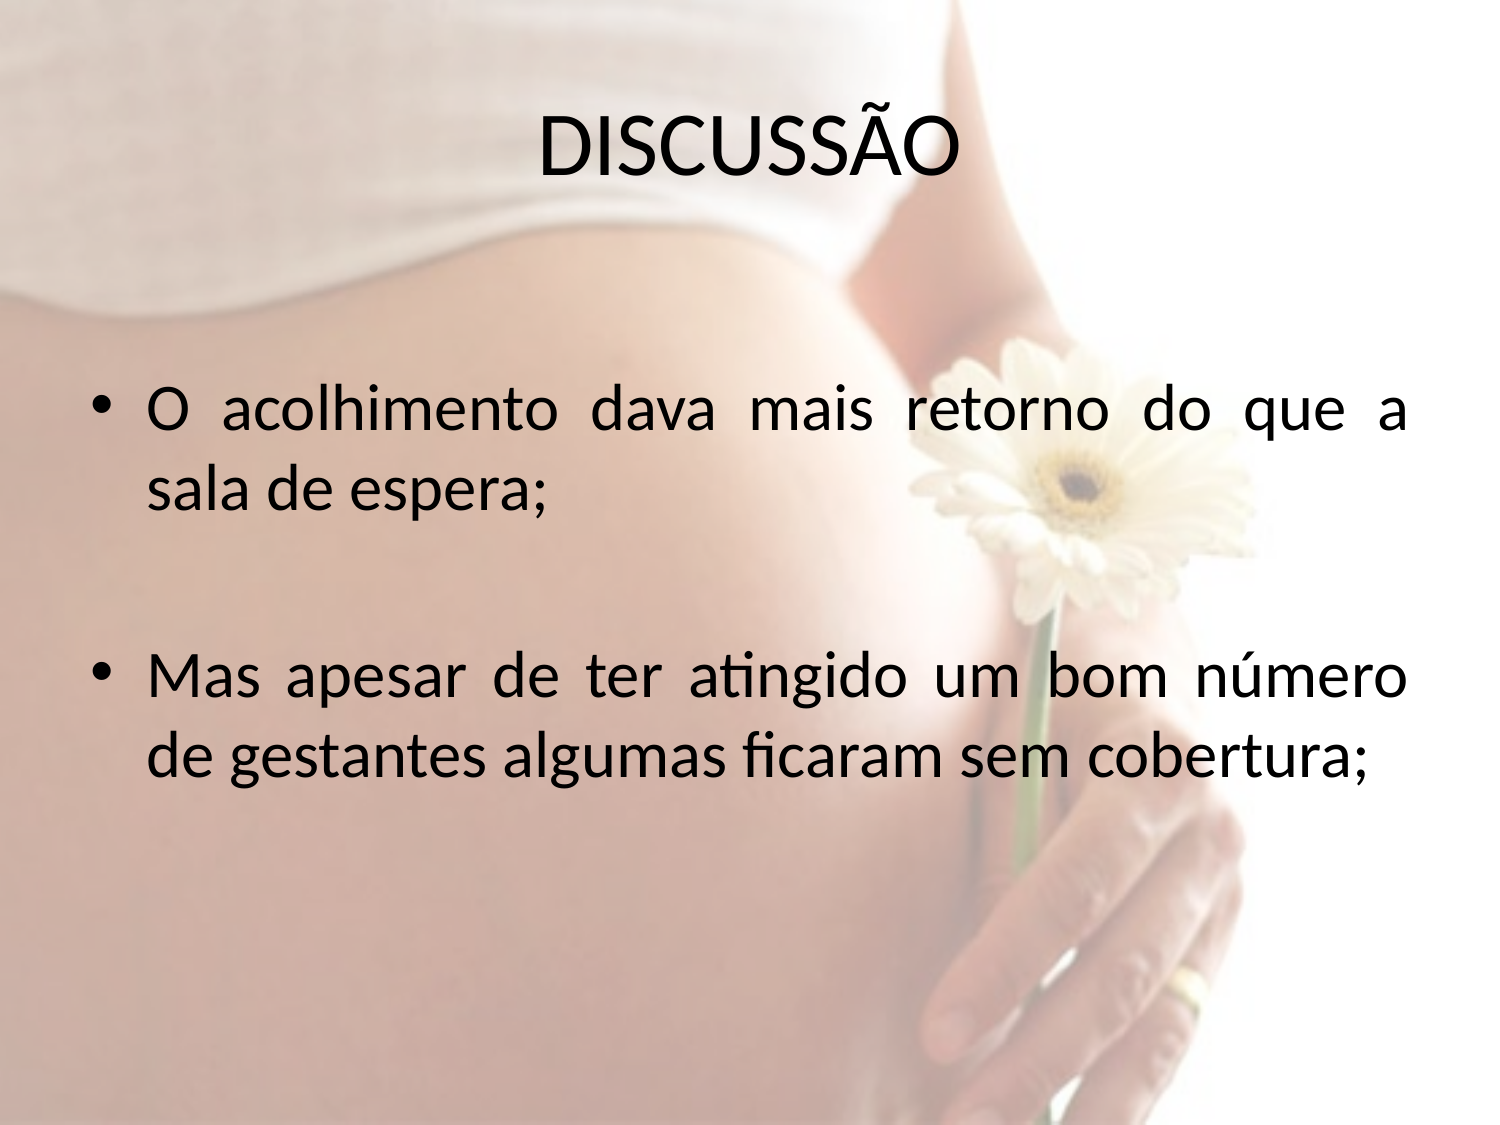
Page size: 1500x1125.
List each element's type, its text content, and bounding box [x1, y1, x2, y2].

title DISCUSSÃO [75, 45, 1425, 233]
list O acolhimento dava mais retorno do que a sala de espera; Mas apesar de ter atingido um bom número de gestantes algumas ficaram sem cobertura; [75, 262, 1425, 1005]
